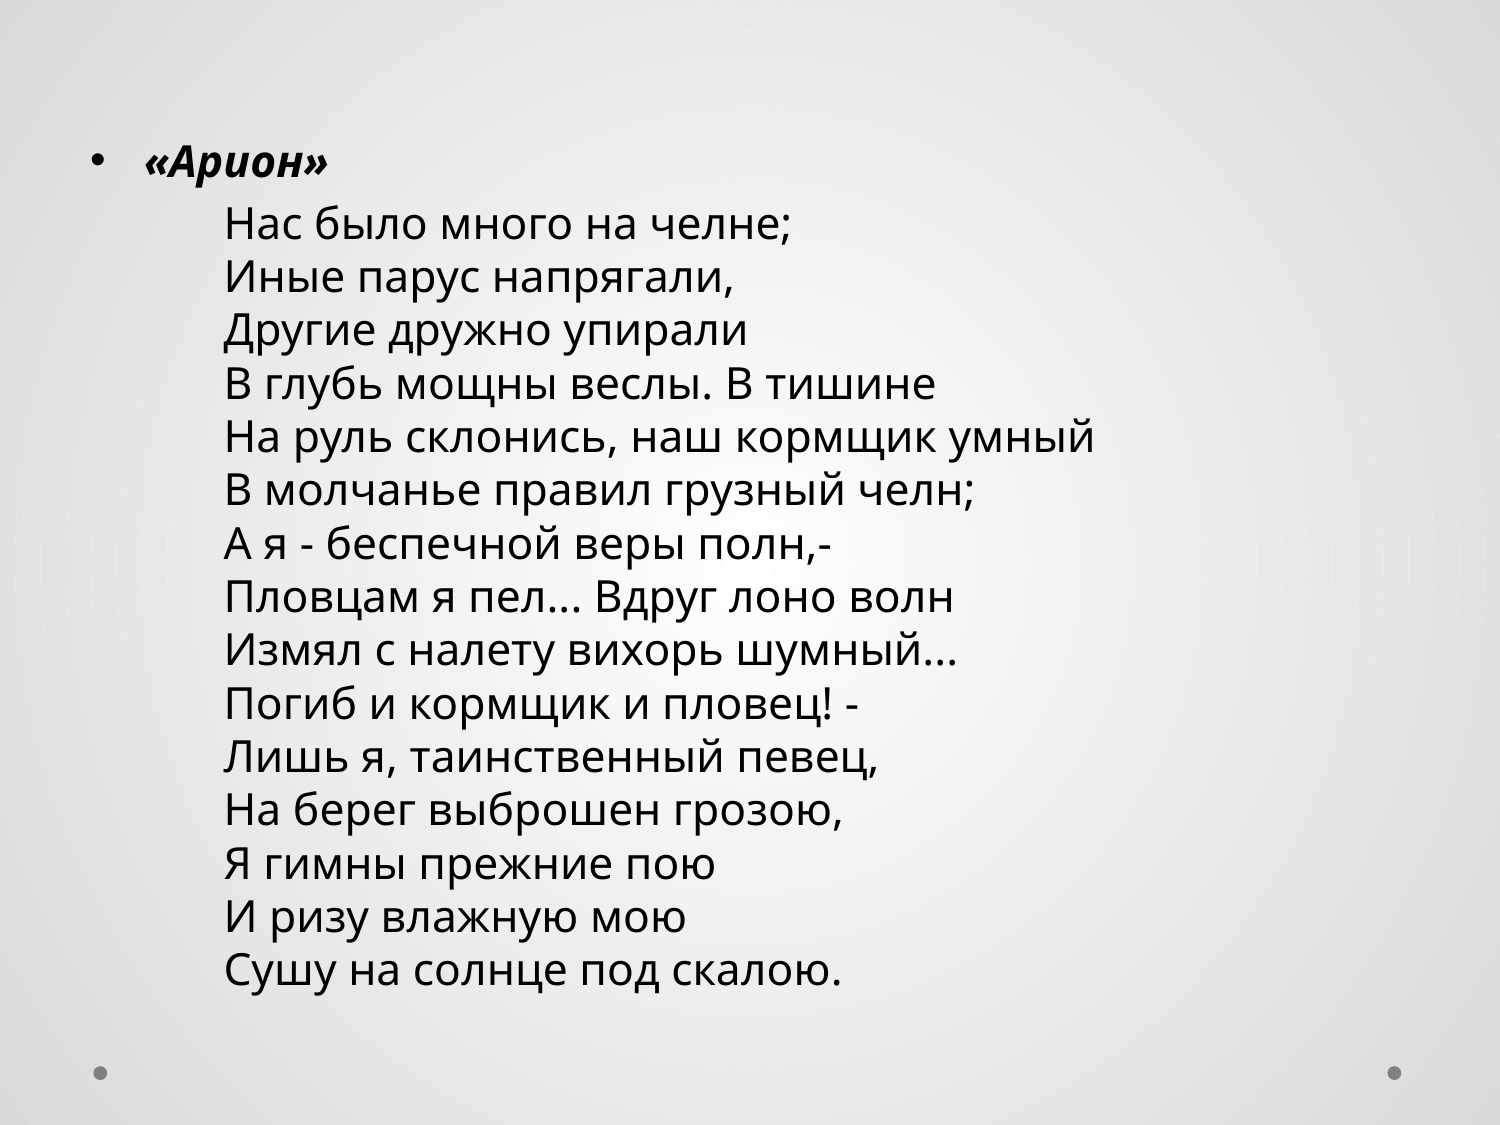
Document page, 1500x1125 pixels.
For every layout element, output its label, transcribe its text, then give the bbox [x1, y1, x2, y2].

list «Арион» Нас было много на челне; Иные парус напрягали, Другие дружно упирали В глубь мощны веслы. В тишине На руль склонись, наш кормщик умный В молчанье правил грузный челн; А я - беспечной веры полн,- Пловцам я пел... Вдруг лоно волн Измял с налету вихорь шумный... Погиб и кормщик и пловец! - Лишь я, таинственный певец, На берег выброшен грозою, Я гимны прежние пою И ризу влажную мою Сушу на солнце под скалою. [75, 125, 1425, 1005]
